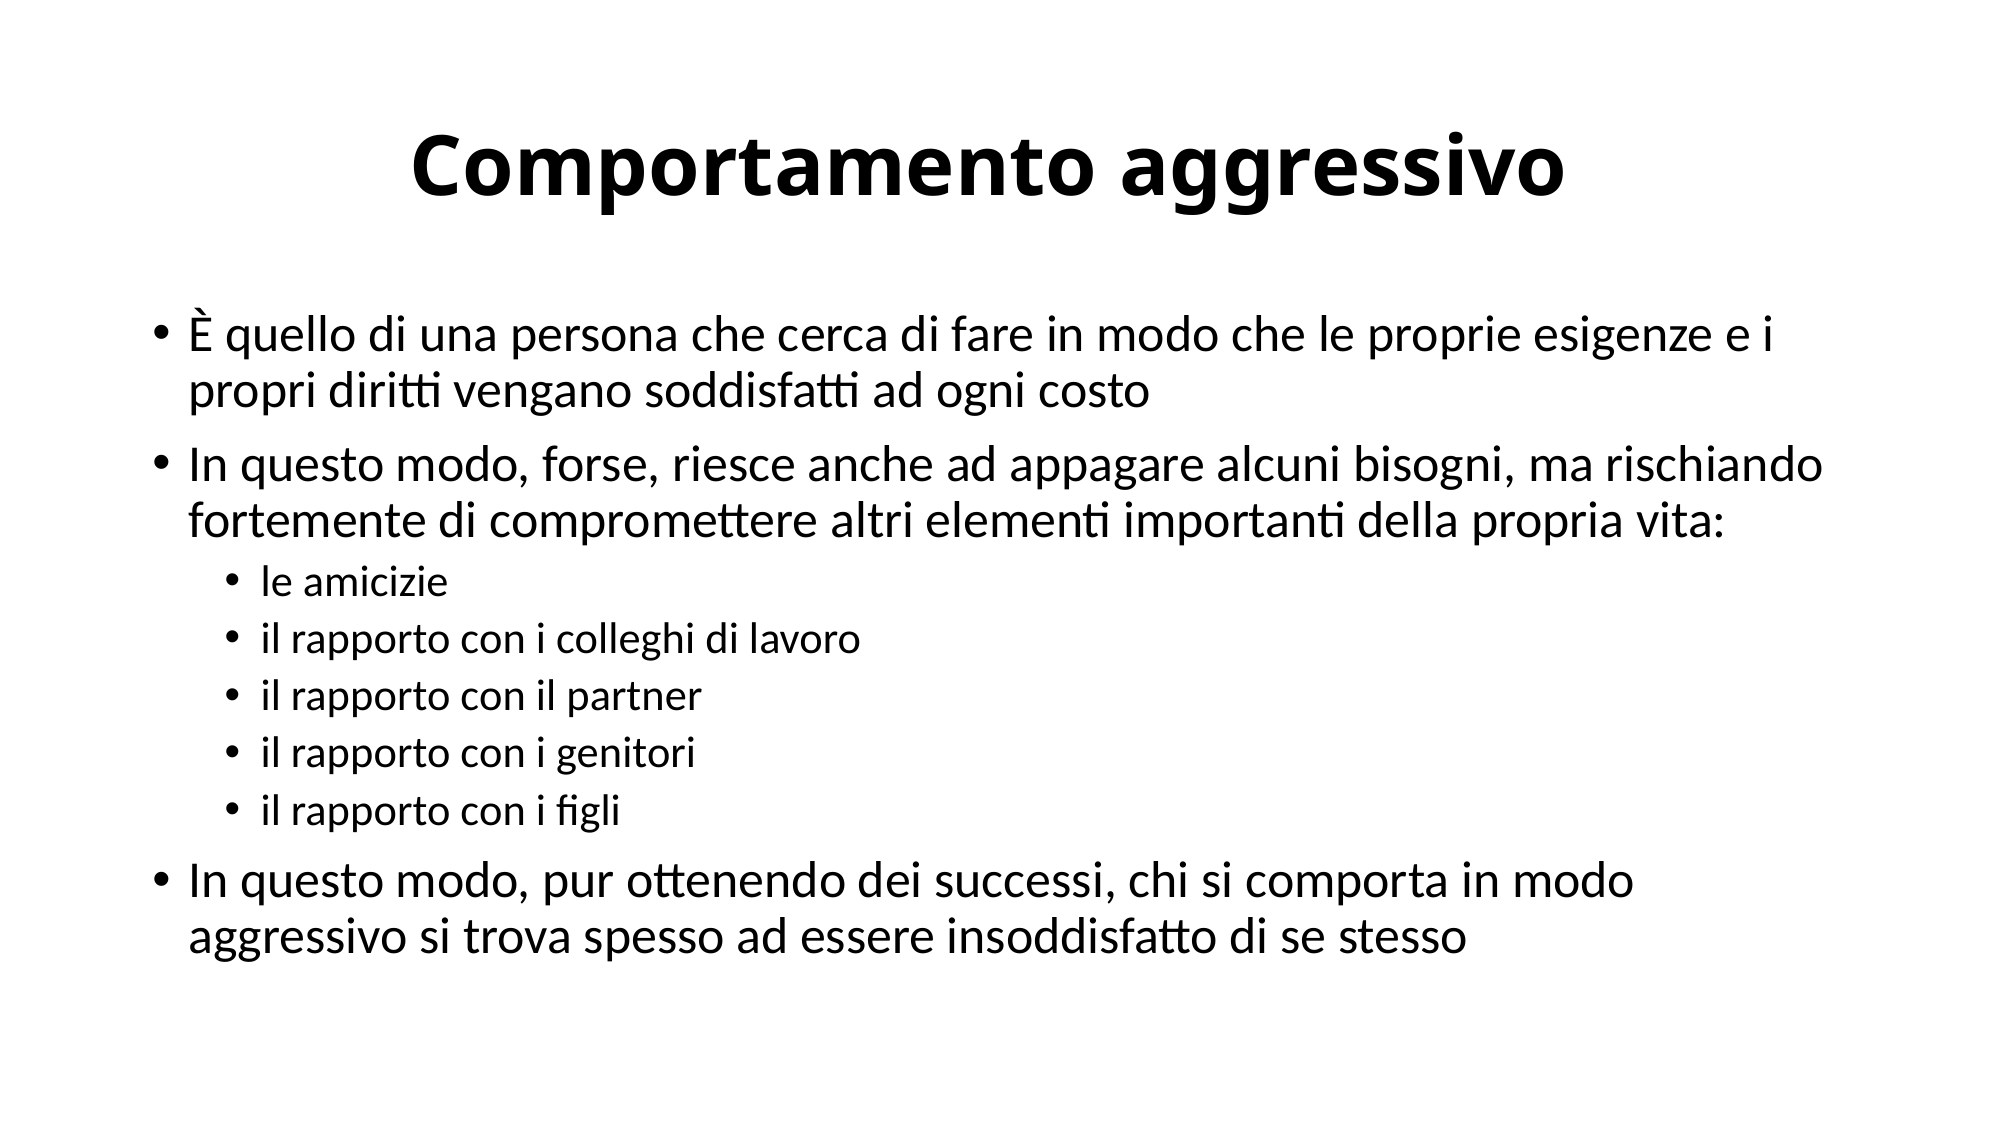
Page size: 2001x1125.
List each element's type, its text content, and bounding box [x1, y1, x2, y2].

title Comportamento aggressivo [137, 59, 1863, 278]
list È quello di una persona che cerca di fare in modo che le proprie esigenze e i propri diritti vengano soddisfatti ad ogni costo In questo modo, forse, riesce anche ad appagare alcuni bisogni, ma rischiando fortemente di compromettere altri elementi importanti della propria vita: le amicizie il rapporto con i colleghi di lavoro il rapporto con il partner il rapporto con i genitori il rapporto con i figli In questo modo, pur ottenendo dei successi, chi si comporta in modo aggressivo si trova spesso ad essere insoddisfatto di se stesso [137, 299, 1863, 1014]
